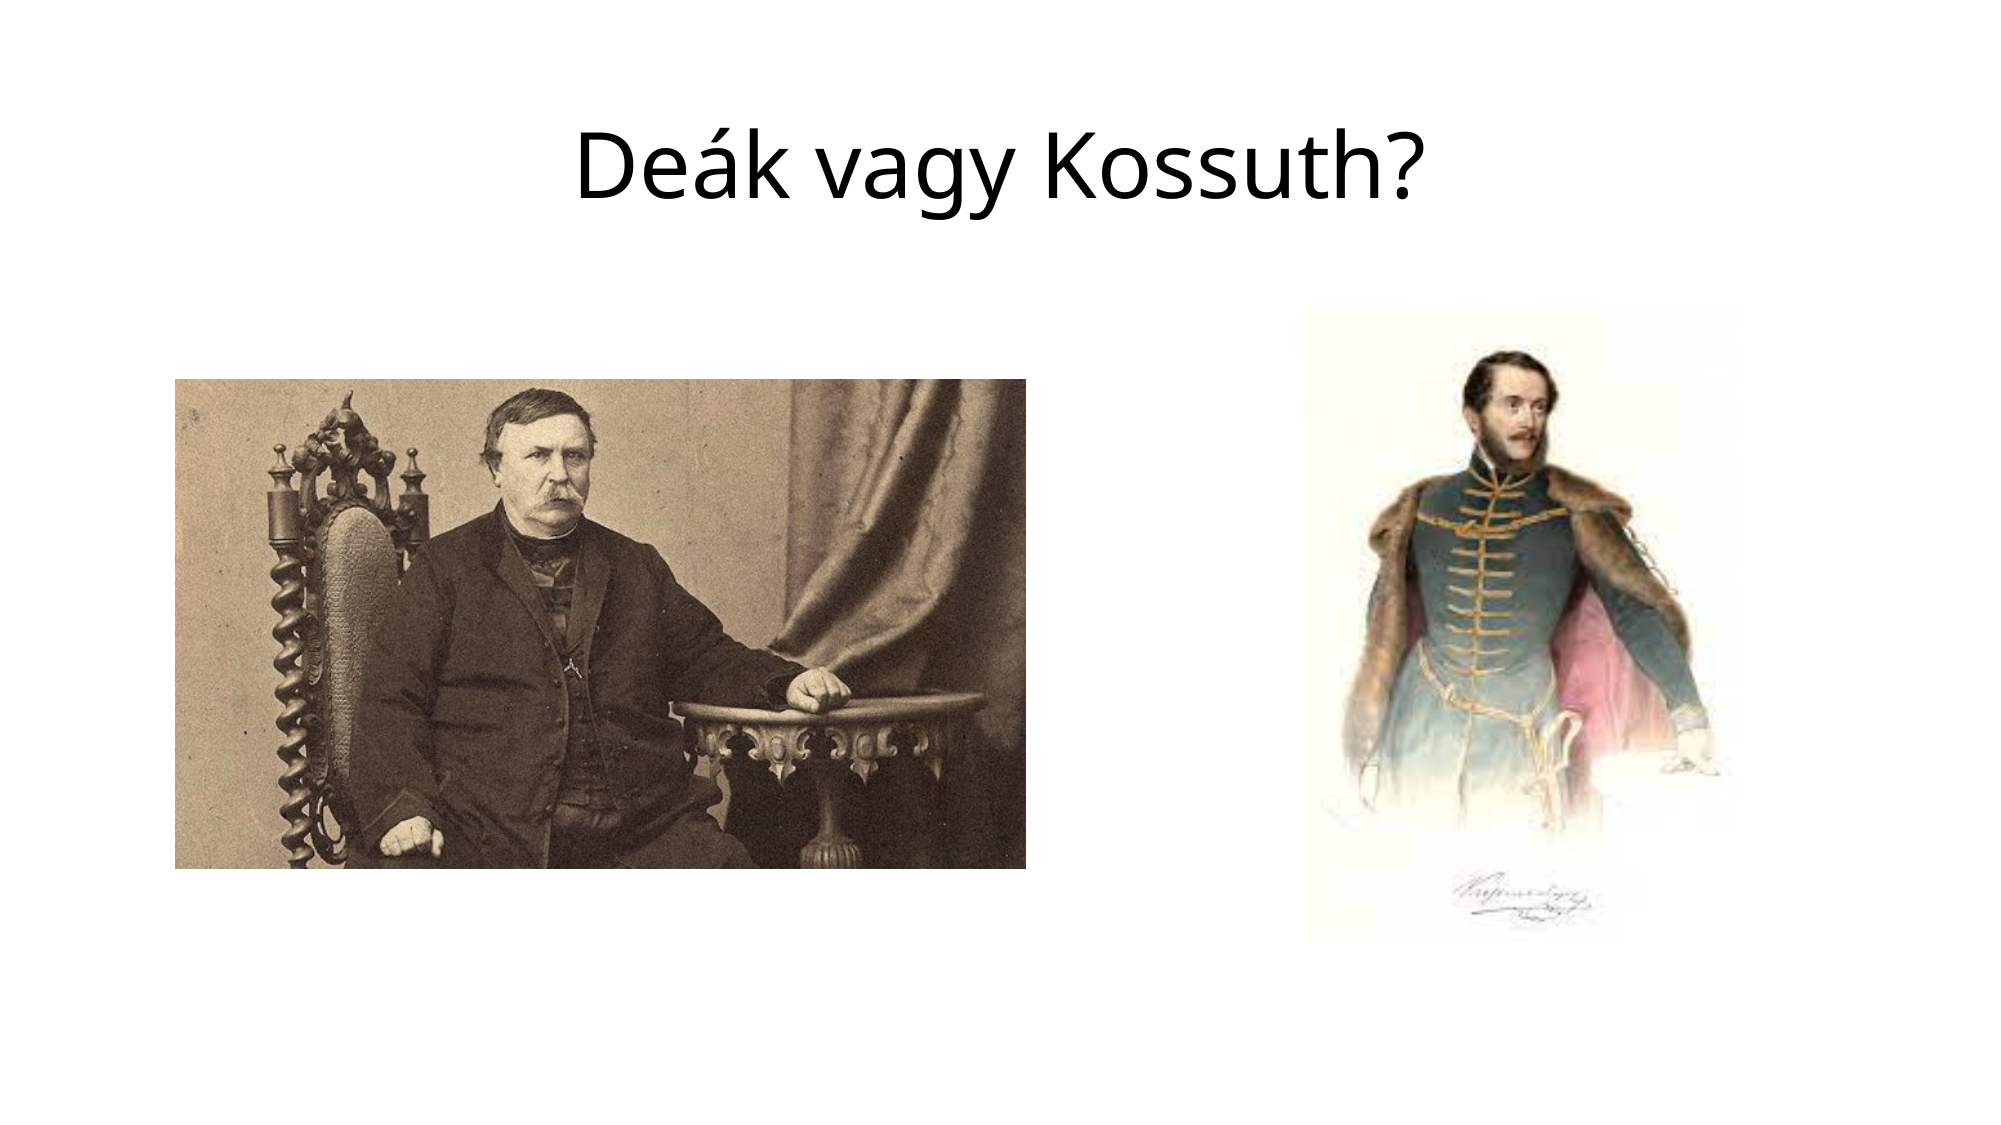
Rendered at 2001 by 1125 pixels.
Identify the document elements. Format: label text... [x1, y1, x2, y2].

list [1303, 307, 1740, 941]
title Deák vagy Kossuth? [137, 59, 1863, 278]
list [175, 379, 1026, 869]
